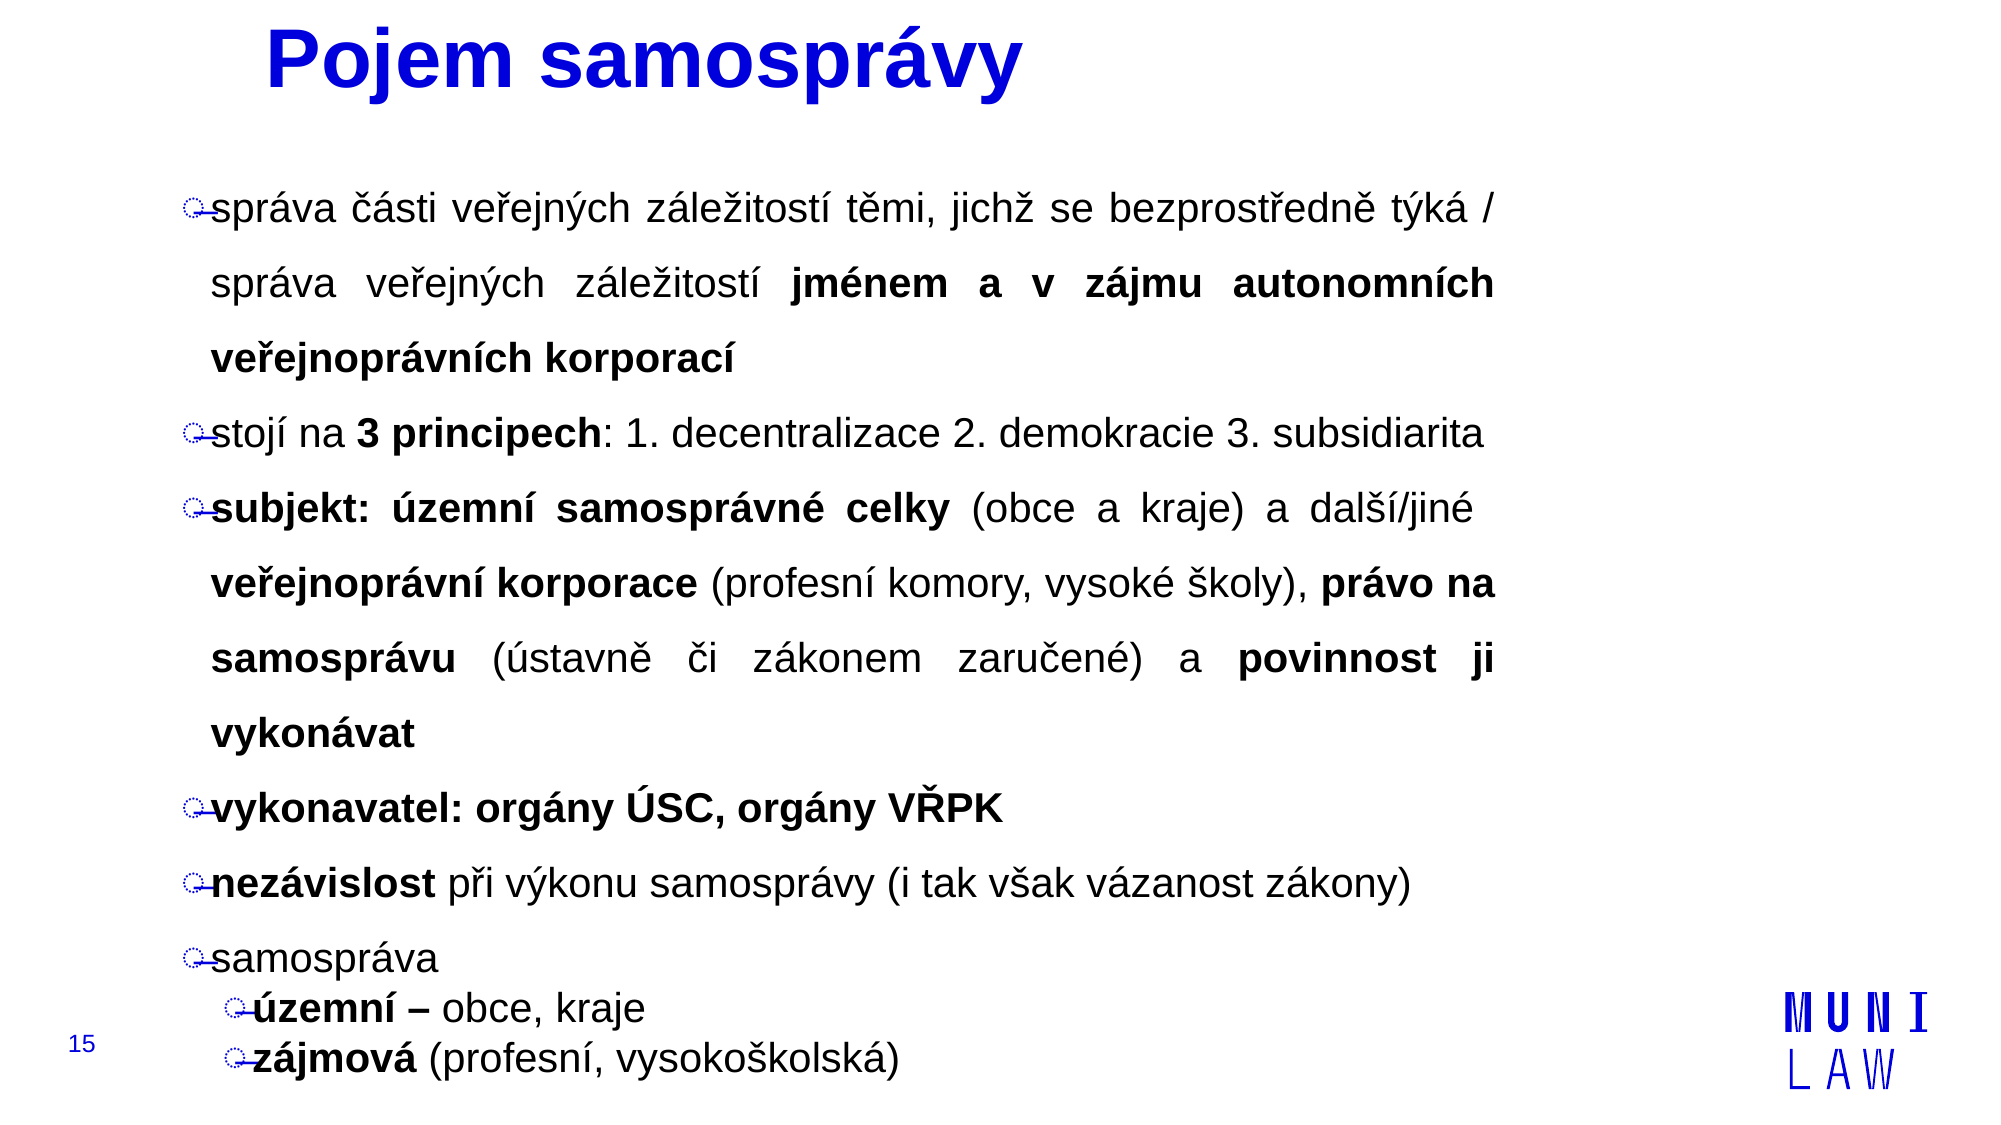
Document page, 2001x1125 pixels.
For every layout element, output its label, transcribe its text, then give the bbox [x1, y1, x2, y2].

list správa části veřejných záležitostí těmi, jichž se bezprostředně týká / správa veřejných záležitostí jménem a v zájmu autonomních veřejnoprávních korporací stojí na 3 principech: 1. decentralizace 2. demokracie 3. subsidiarita subjekt: územní samosprávné celky (obce a kraje) a další/jiné veřejnoprávní korporace (profesní komory, vysoké školy), právo na samosprávu (ústavně či zákonem zaručené) a povinnost ji vykonávat vykonavatel: orgány ÚSC, orgány VŘPK nezávislost při výkonu samosprávy (i tak však vázanost zákony) samospráva územní – obce, kraje zájmová (profesní, vysokoškolská) [169, 156, 1496, 832]
slide_number 15 [67, 1021, 110, 1063]
title Pojem samosprávy [265, 20, 1431, 156]
